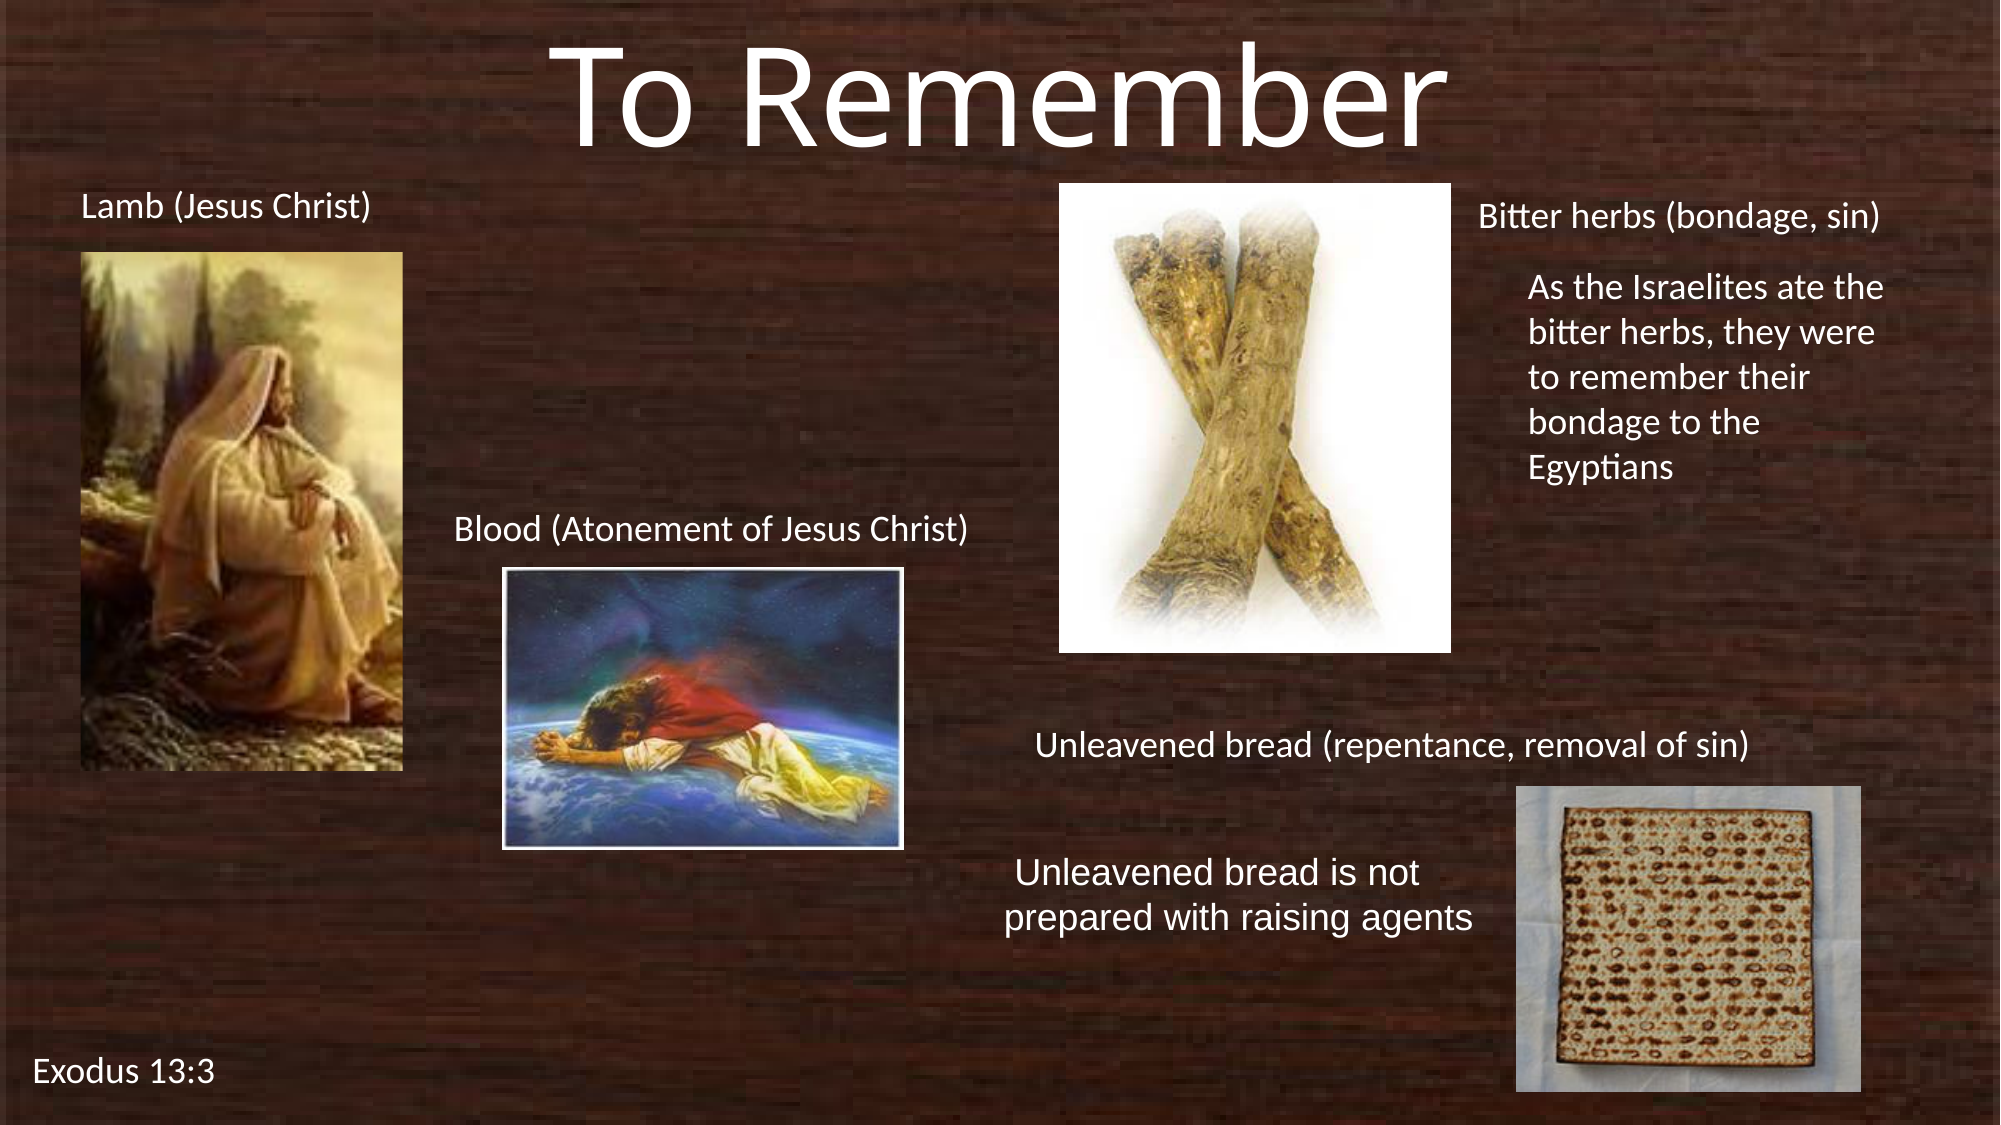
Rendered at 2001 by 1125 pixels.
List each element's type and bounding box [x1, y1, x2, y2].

text_box [1059, 183, 1915, 653]
picture [0, 0, 2000, 1125]
text_box [436, 496, 988, 850]
text_box [988, 712, 1876, 1092]
text_box [64, 173, 403, 771]
